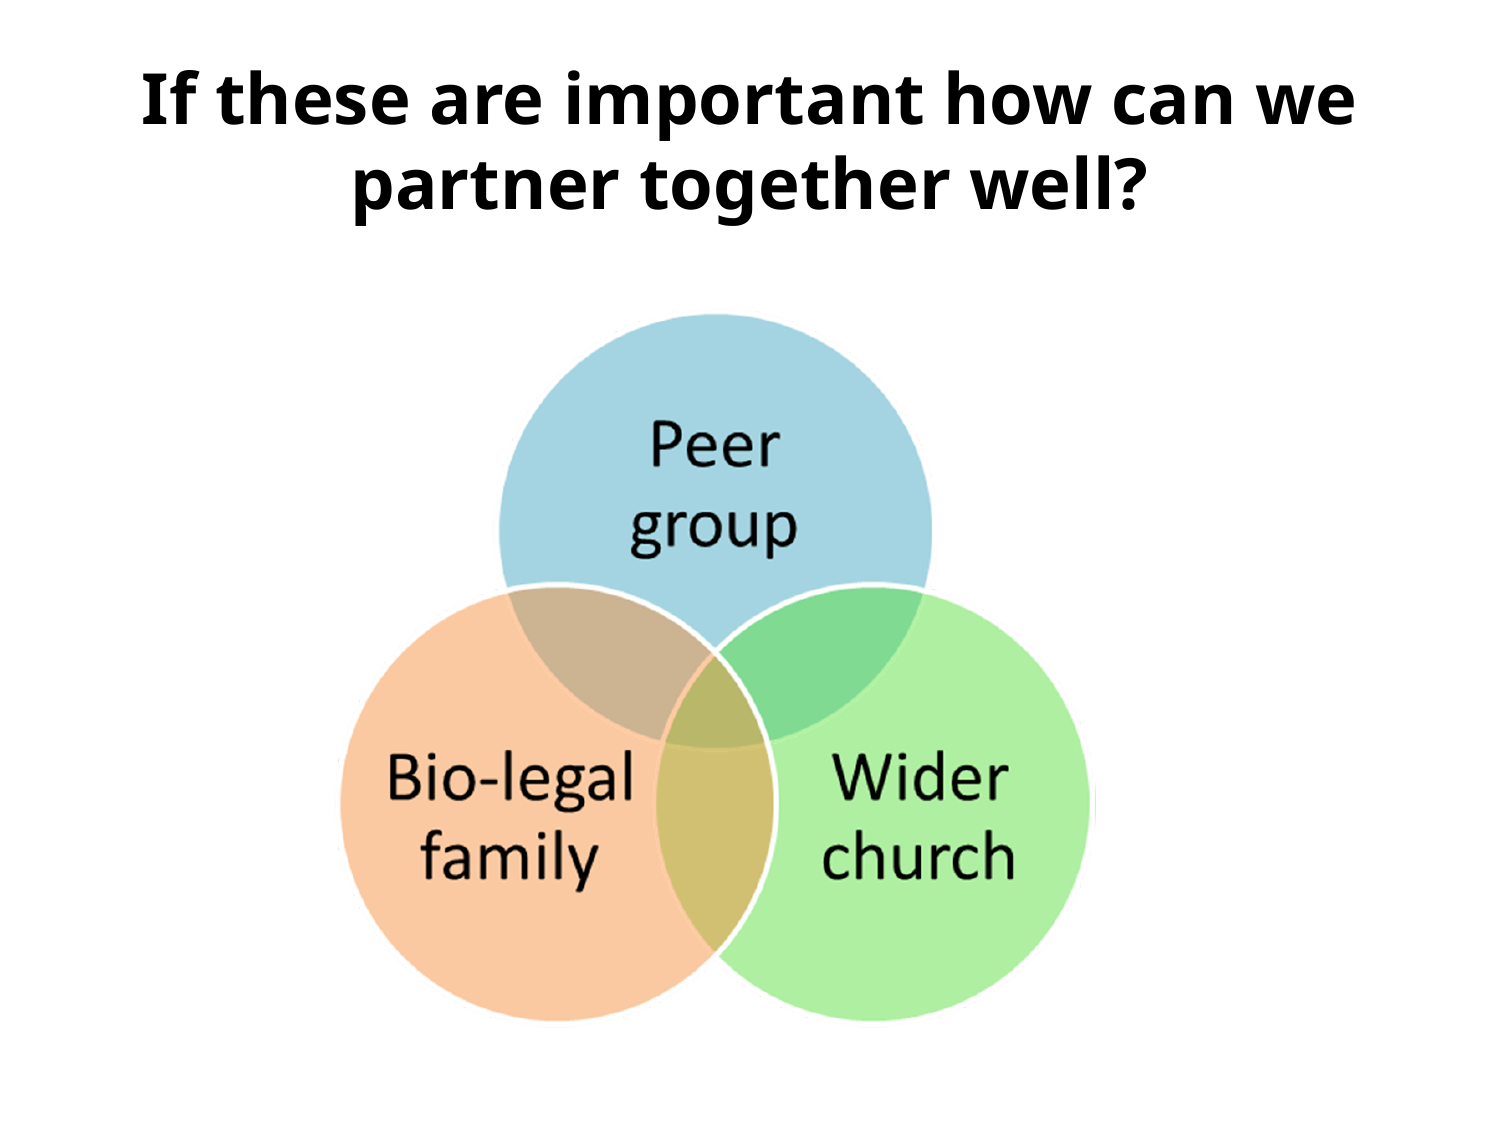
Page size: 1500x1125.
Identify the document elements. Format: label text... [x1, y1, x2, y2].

title If these are important how can we partner together well? [75, 45, 1425, 233]
picture [88, 301, 1341, 1033]
